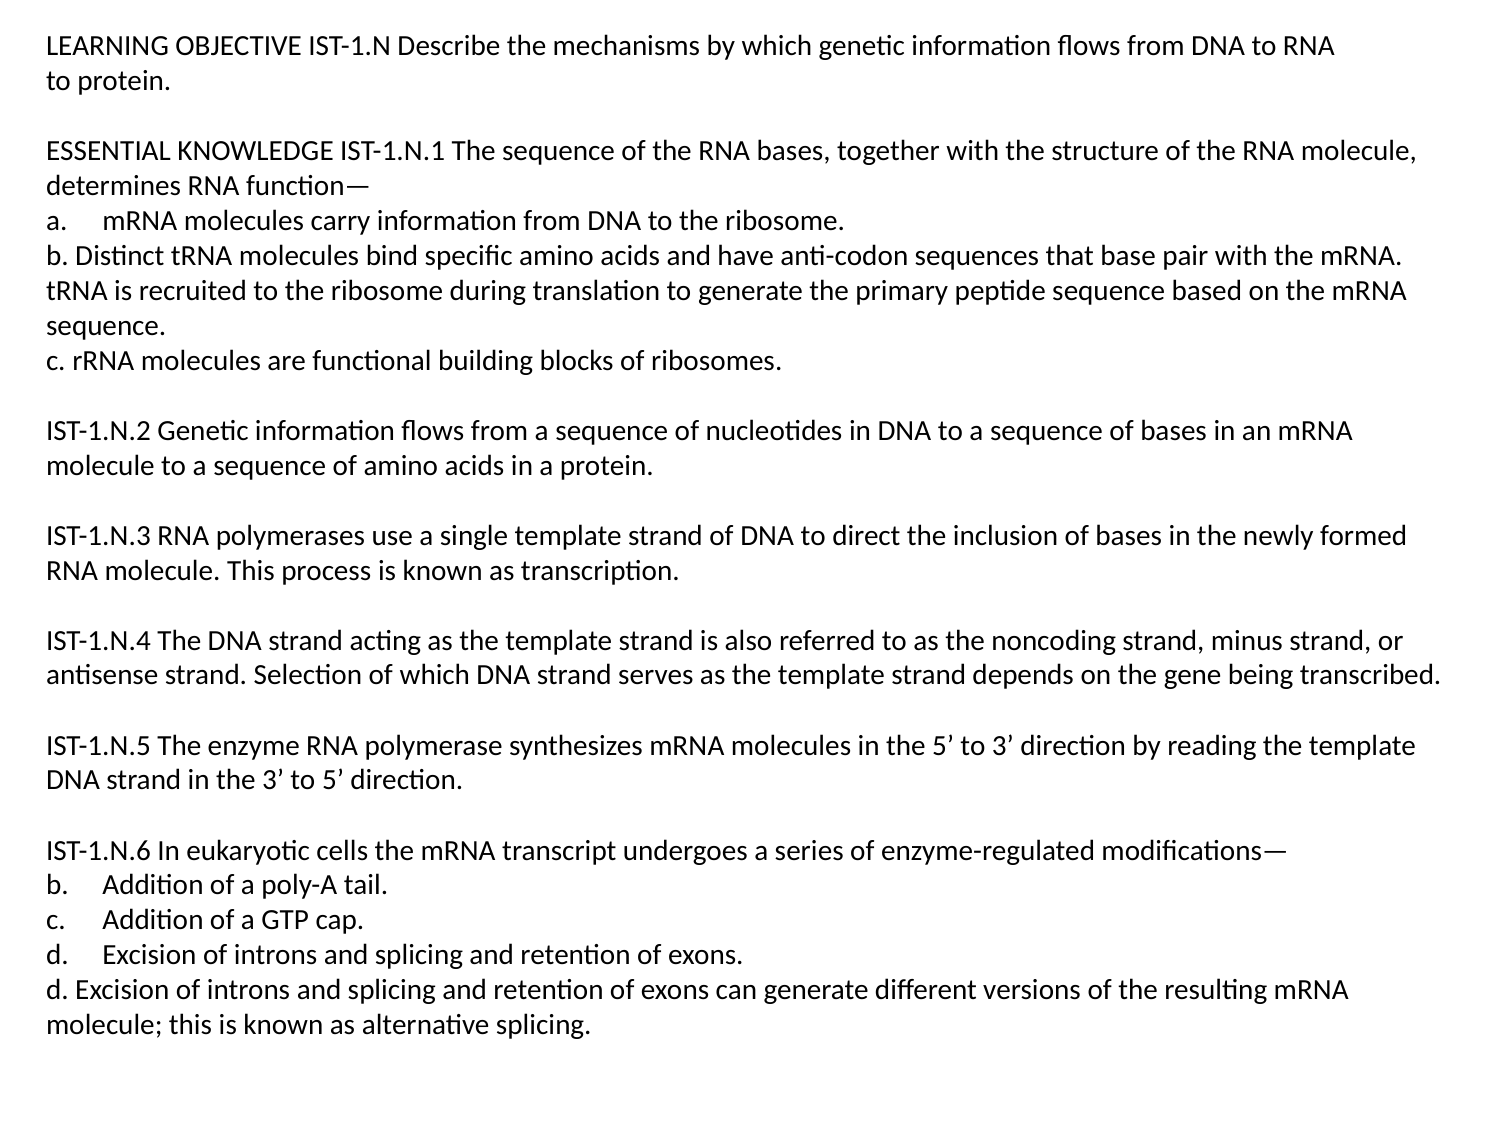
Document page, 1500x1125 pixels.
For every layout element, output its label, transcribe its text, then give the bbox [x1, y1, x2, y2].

text_box LEARNING OBJECTIVE IST-1.N Describe the mechanisms by which genetic information flows from DNA to RNA to protein. ESSENTIAL KNOWLEDGE IST-1.N.1 The sequence of the RNA bases, together with the structure of the RNA molecule, determines RNA function— mRNA molecules carry information from DNA to the ribosome. b. Distinct tRNA molecules bind specific amino acids and have anti-codon sequences that base pair with the mRNA. tRNA is recruited to the ribosome during translation to generate the primary peptide sequence based on the mRNA sequence. c. rRNA molecules are functional building blocks of ribosomes. IST-1.N.2 Genetic information flows from a sequence of nucleotides in DNA to a sequence of bases in an mRNA molecule to a sequence of amino acids in a protein. IST-1.N.3 RNA polymerases use a single template strand of DNA to direct the inclusion of bases in the newly formed RNA molecule. This process is known as transcription. IST-1.N.4 The DNA strand acting as the template strand is also referred to as the noncoding strand, minus strand, or antisense strand. Selection of which DNA strand serves as the template strand depends on the gene being transcribed. IST-1.N.5 The enzyme RNA polymerase synthesizes mRNA molecules in the 5’ to 3’ direction by reading the template DNA strand in the 3’ to 5’ direction. IST-1.N.6 In eukaryotic cells the mRNA transcript undergoes a series of enzyme-regulated modifications— Addition of a poly-A tail. Addition of a GTP cap. Excision of introns and splicing and retention of exons. d. Excision of introns and splicing and retention of exons can generate different versions of the resulting mRNA molecule; this is known as alternative splicing. [31, 19, 1469, 1093]
